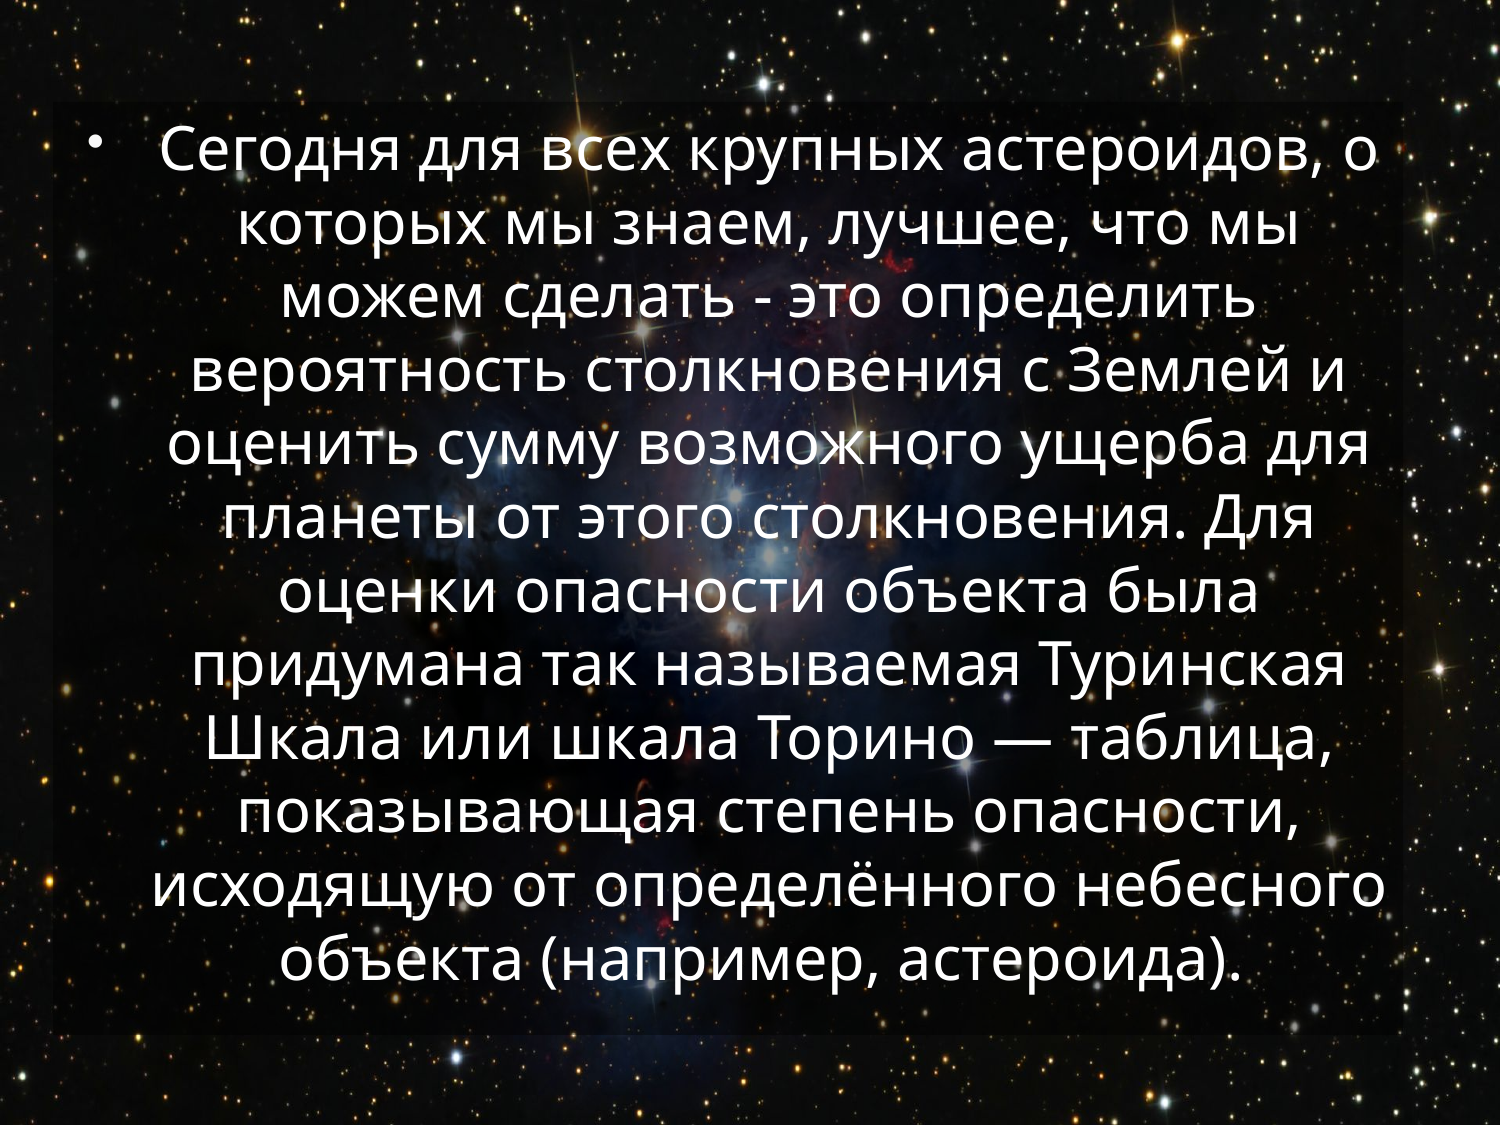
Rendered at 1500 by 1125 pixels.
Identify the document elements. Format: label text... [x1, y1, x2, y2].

picture [0, 0, 1500, 1125]
list Сегодня для всех крупных астероидов, о которых мы знаем, лучшее, что мы можем сделать - это определить вероятность столкновения с Землей и оценить сумму возможного ущерба для планеты от этого столкновения. Для оценки опасности объекта была придумана так называемая Туринская Шкала или шкала Торино — таблица, показывающая степень опасности, исходящую от определённого небесного объекта (например, астероида). [53, 101, 1404, 1035]
